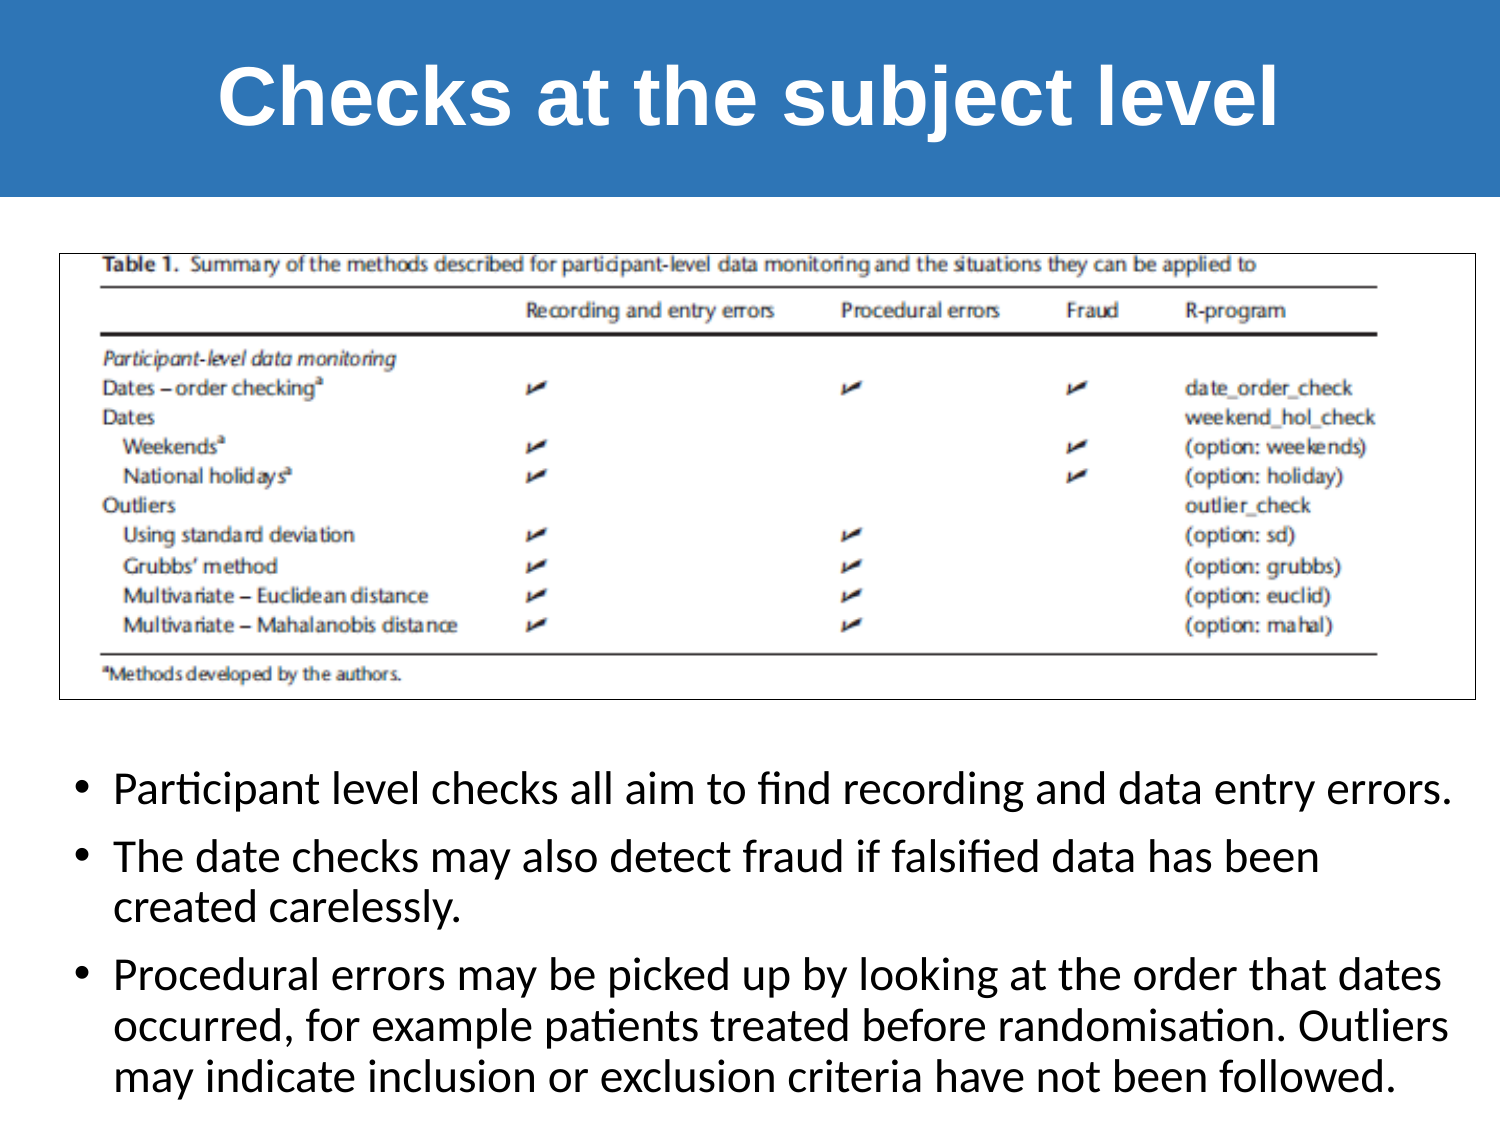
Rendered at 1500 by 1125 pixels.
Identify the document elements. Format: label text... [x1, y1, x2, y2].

list Participant level checks all aim to find recording and data entry errors. The date checks may also detect fraud if falsified data has been created carelessly. Procedural errors may be picked up by looking at the order that dates occurred, for example patients treated before randomisation. Outliers may indicate inclusion or exclusion criteria have not been followed. [59, 756, 1476, 1125]
text_box Checks at the subject level [0, 0, 1500, 197]
picture [59, 253, 1476, 700]
